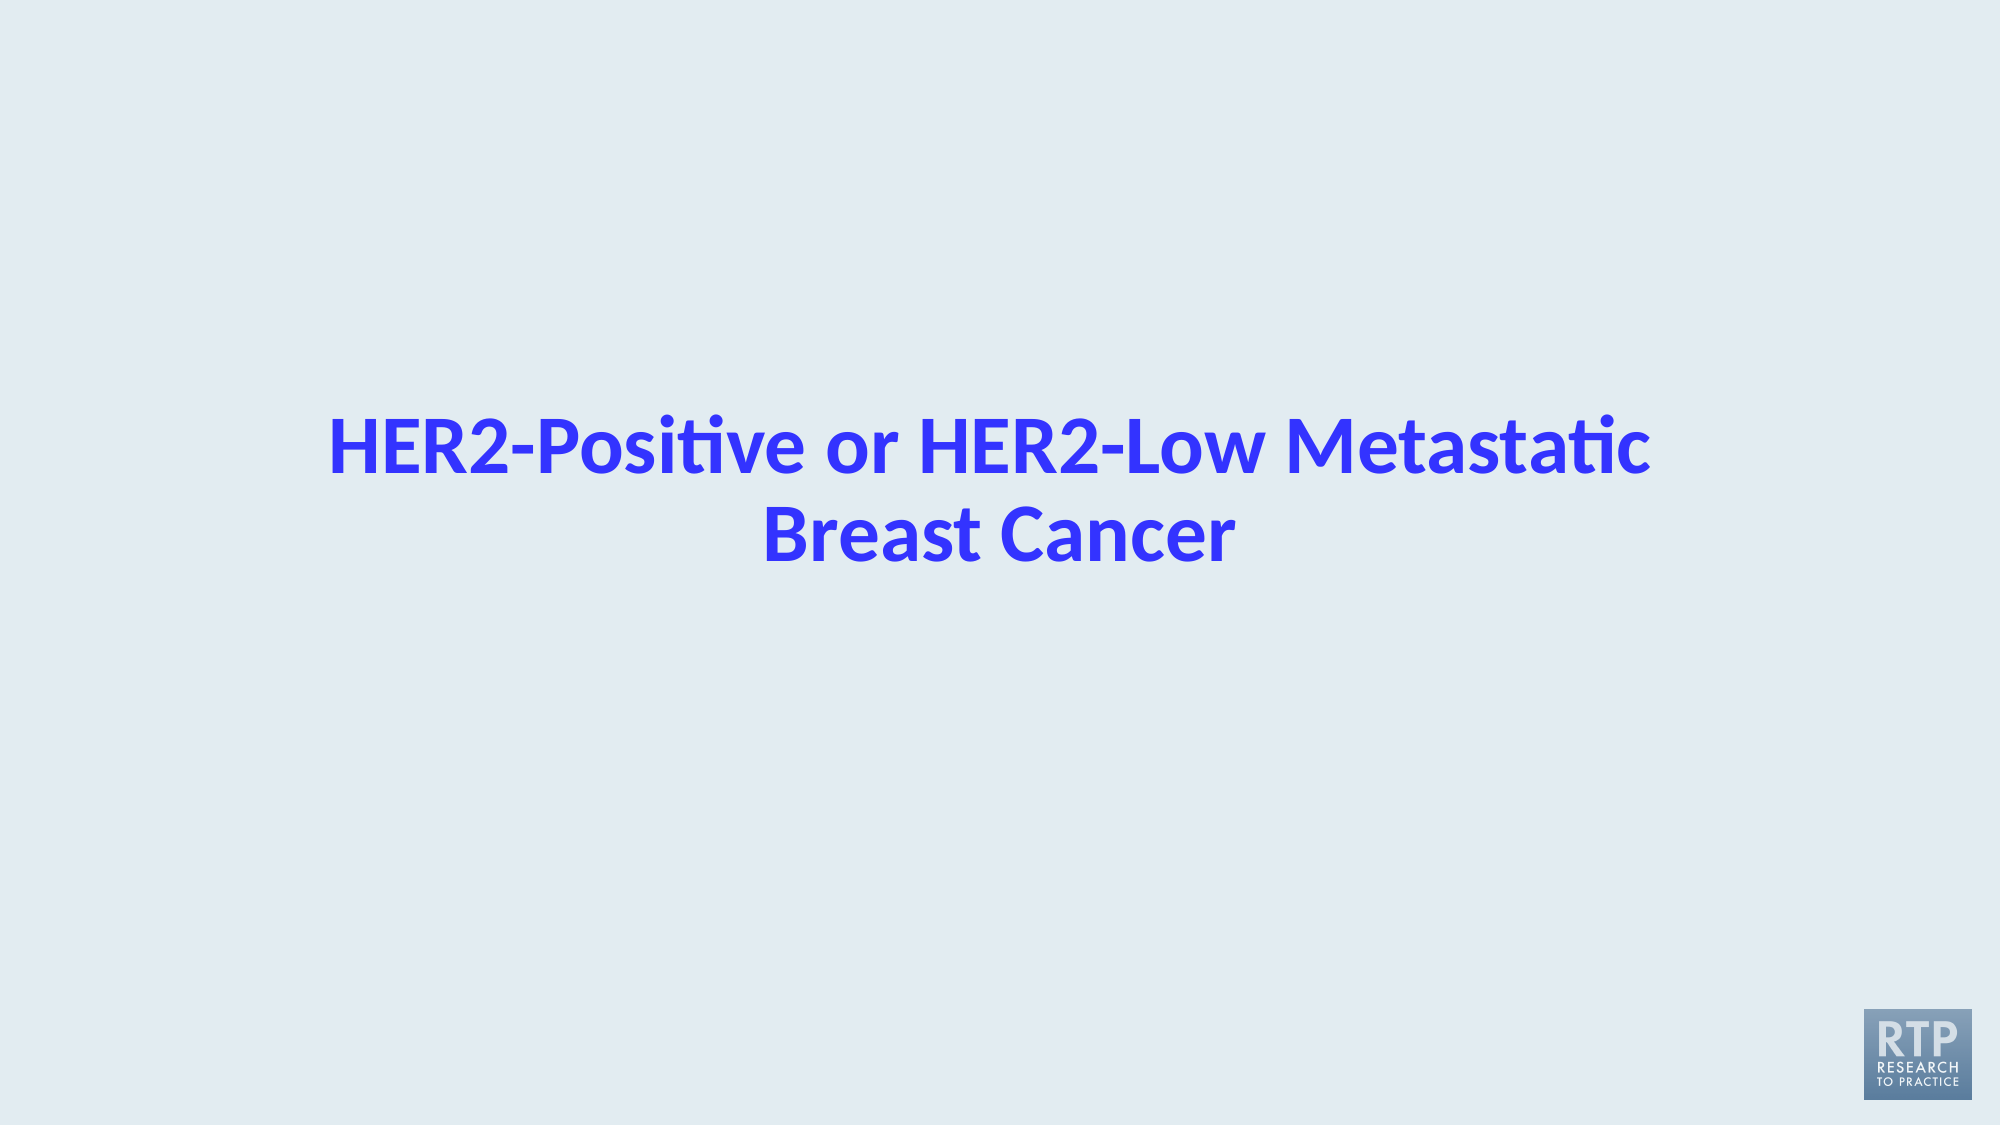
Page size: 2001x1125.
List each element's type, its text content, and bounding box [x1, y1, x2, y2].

title HER2-Positive or HER2-Low Metastatic Breast Cancer [150, 396, 1850, 585]
